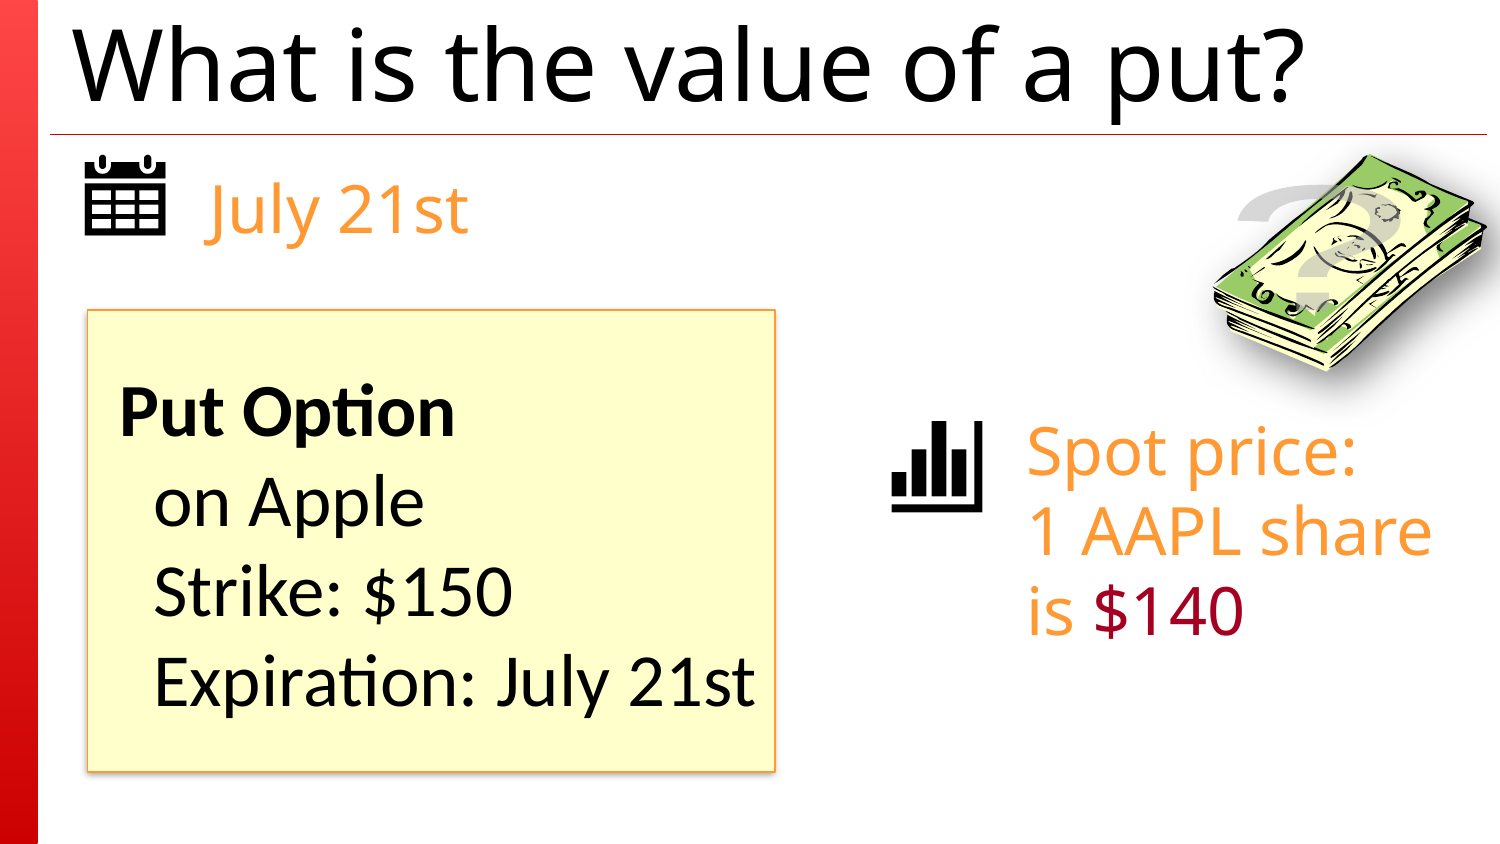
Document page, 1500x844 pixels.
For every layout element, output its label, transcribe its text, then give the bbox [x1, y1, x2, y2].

title What is the value of a put? [56, 21, 1495, 102]
picture [873, 402, 1001, 531]
picture [68, 138, 182, 252]
text_box Put Option on Apple Strike: $150 Expiration: July 21st [87, 309, 776, 773]
text_box July 21st [194, 159, 485, 255]
picture [1212, 153, 1488, 372]
text_box Spot price: 1 AAPL share is $140 [1011, 401, 1450, 657]
